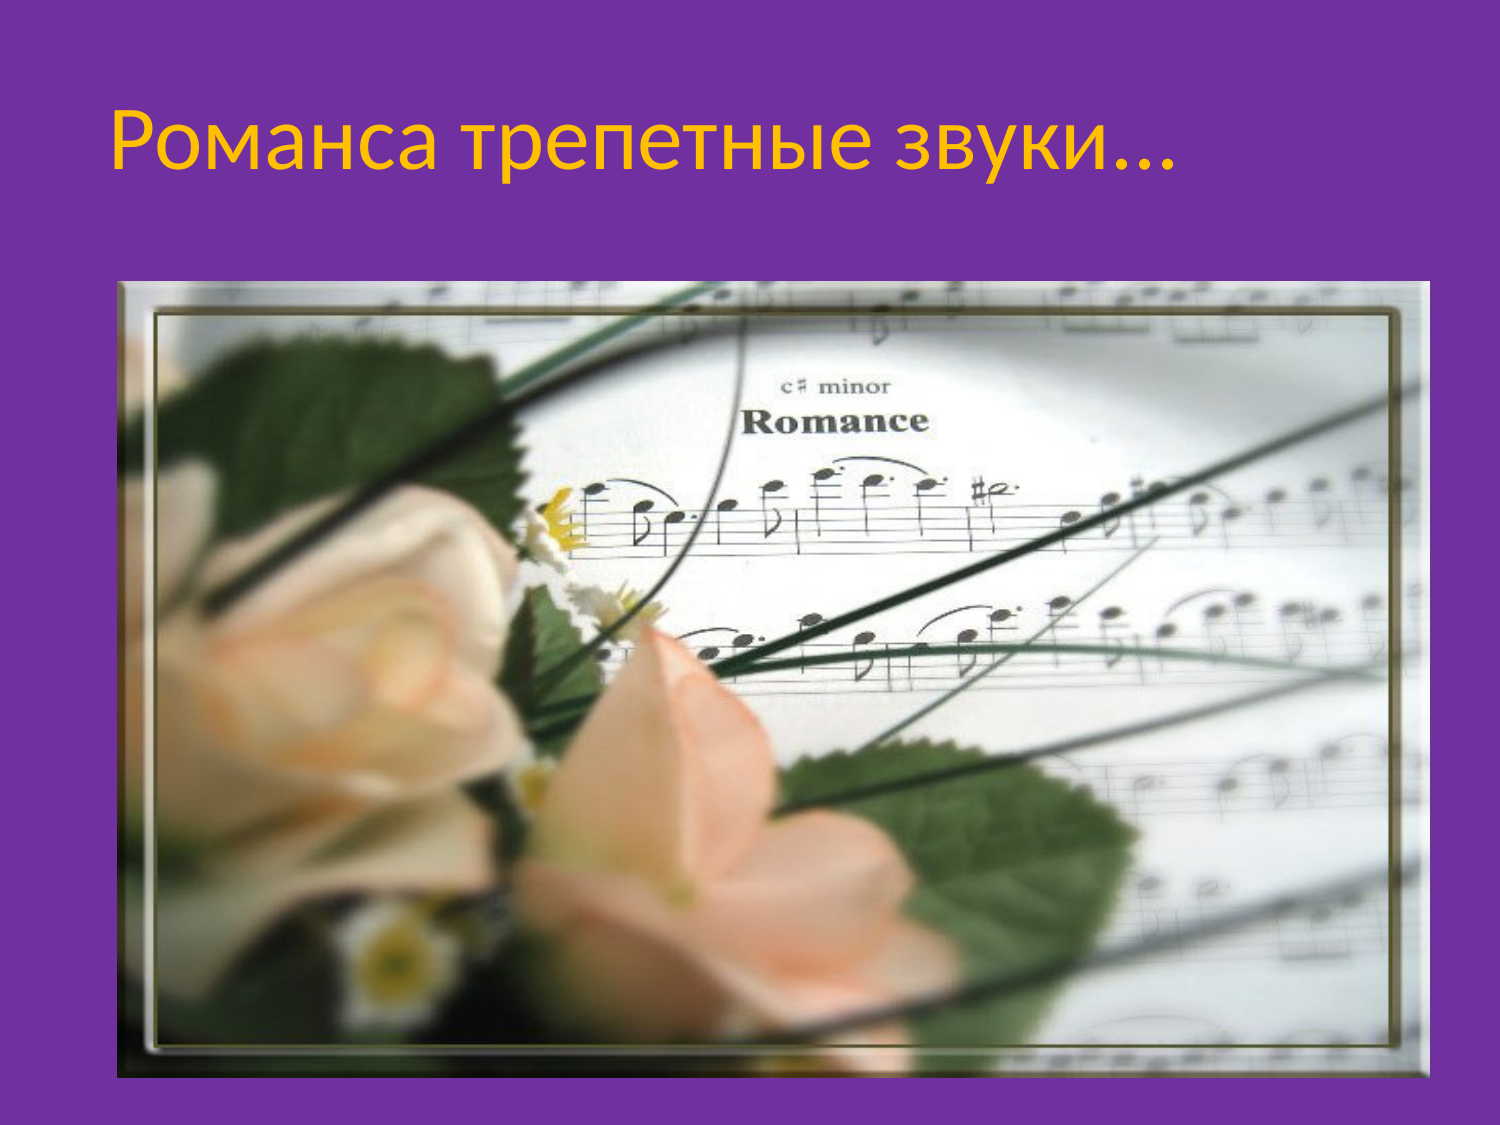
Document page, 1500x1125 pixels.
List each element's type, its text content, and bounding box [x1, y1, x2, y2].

text_box Романса трепетные звуки... [93, 70, 1313, 195]
picture [116, 280, 1430, 1079]
